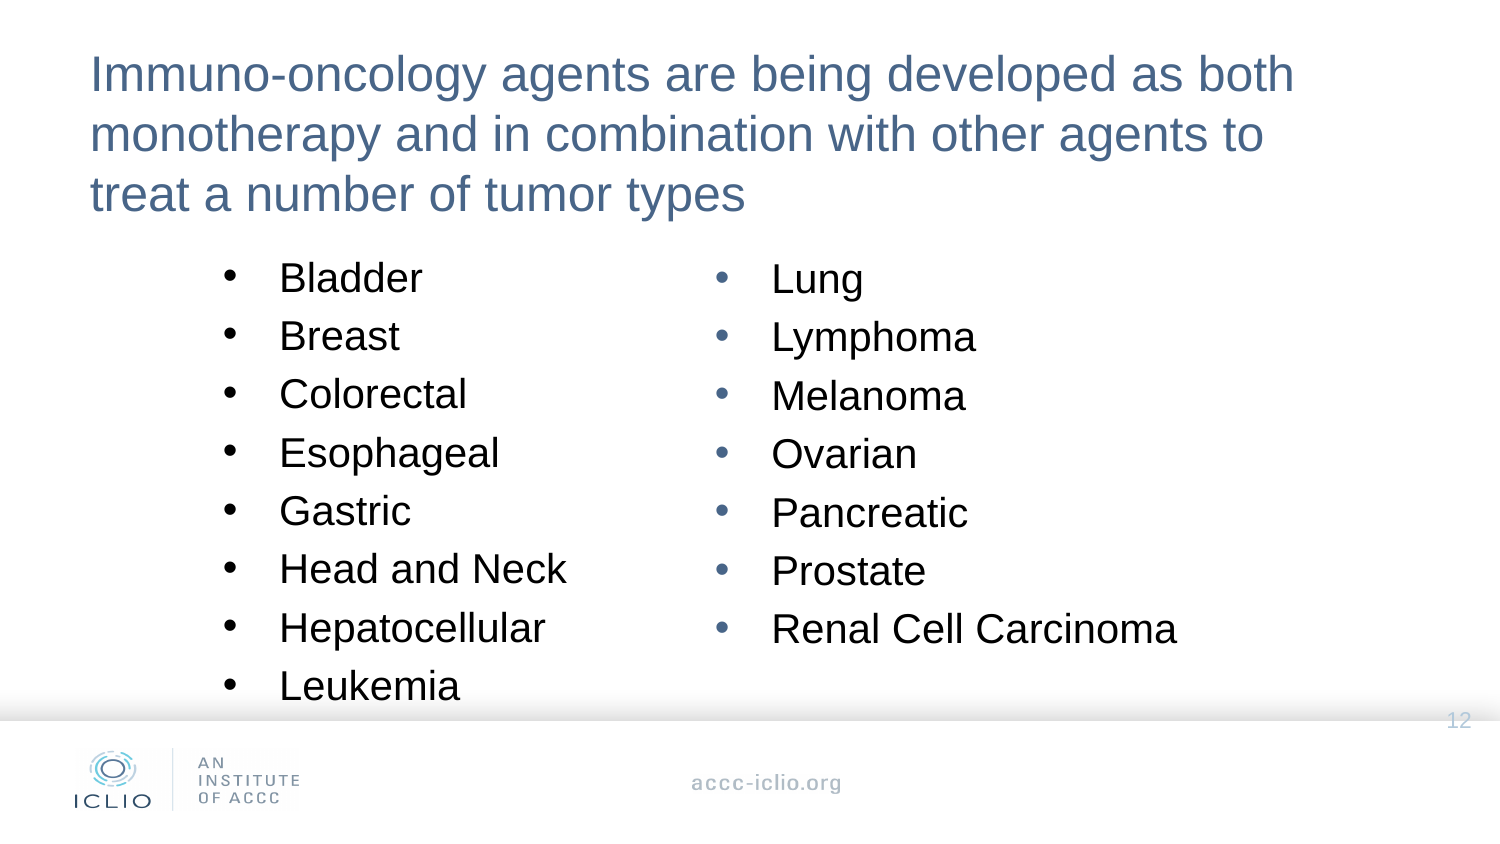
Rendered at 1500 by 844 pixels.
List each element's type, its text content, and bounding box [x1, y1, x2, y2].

slide_number 12 [1399, 694, 1490, 744]
list Bladder Breast Colorectal Esophageal Gastric Head and Neck Hepatocellular Leukemia [208, 242, 681, 671]
title Immuno-oncology agents are being developed as both monotherapy and in combination with other agents to treat a number of tumor types [75, 33, 1361, 175]
text_box Lung Lymphoma Melanoma Ovarian Pancreatic Prostate Renal Cell Carcinoma [699, 244, 1281, 703]
picture [75, 748, 299, 811]
